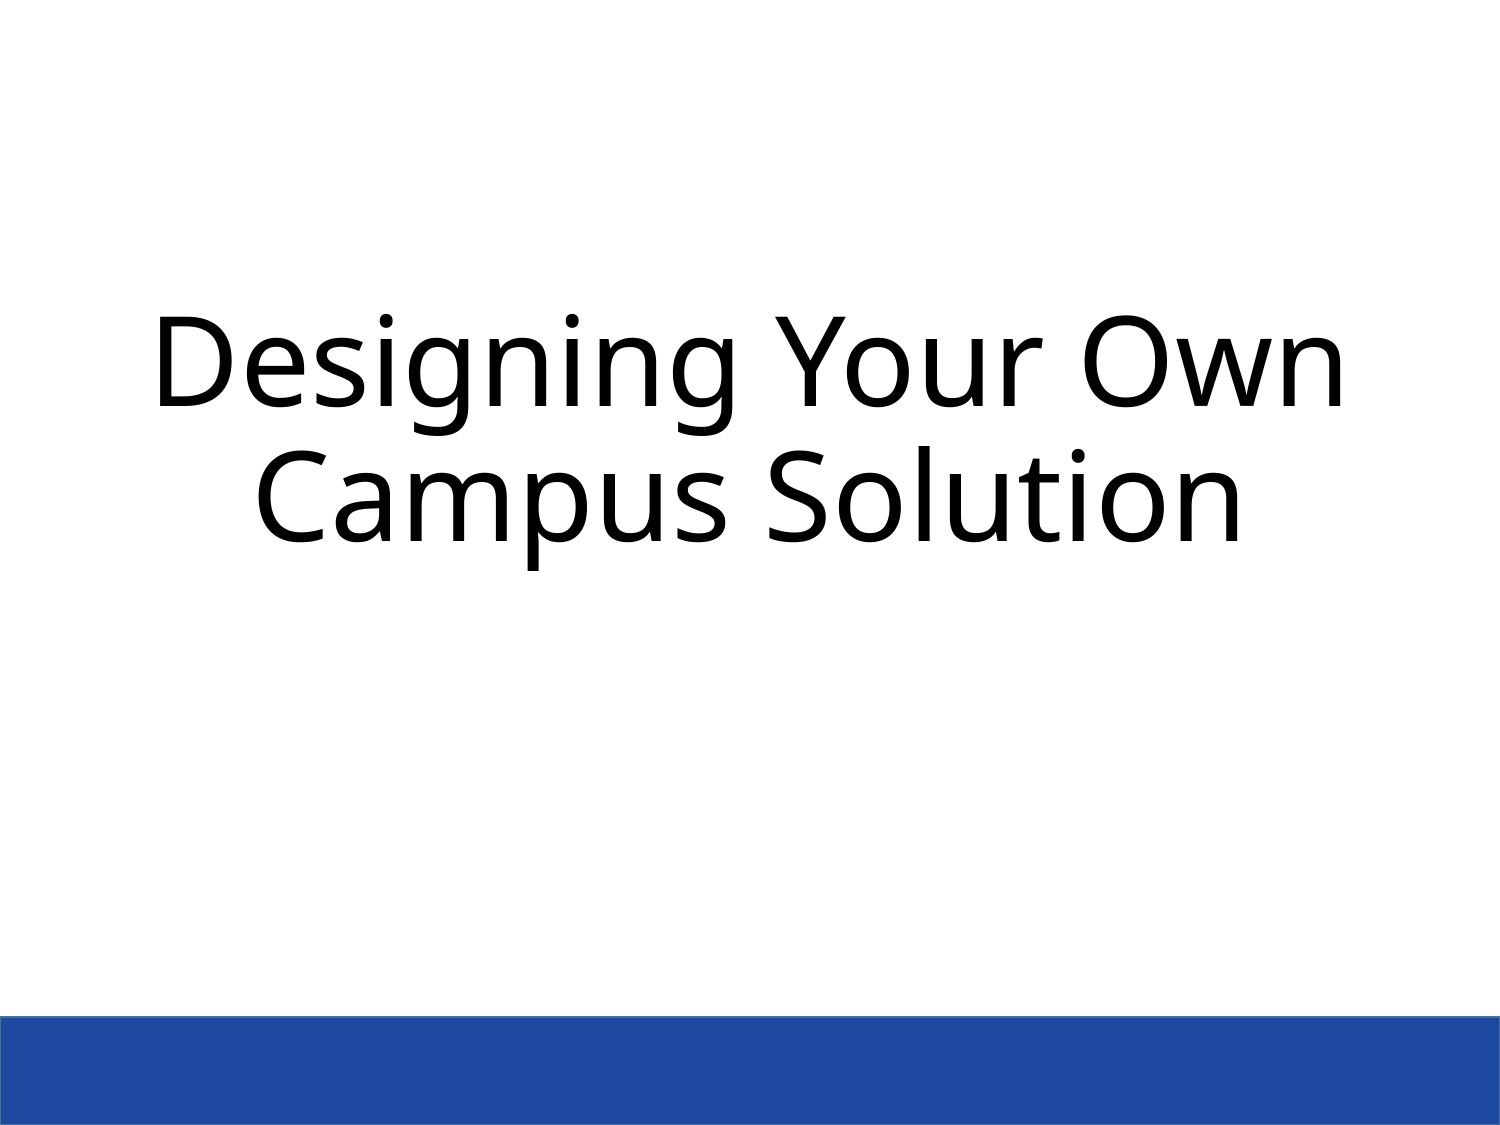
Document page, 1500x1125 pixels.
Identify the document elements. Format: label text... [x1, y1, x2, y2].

title Designing Your Own Campus Solution [112, 184, 1388, 576]
